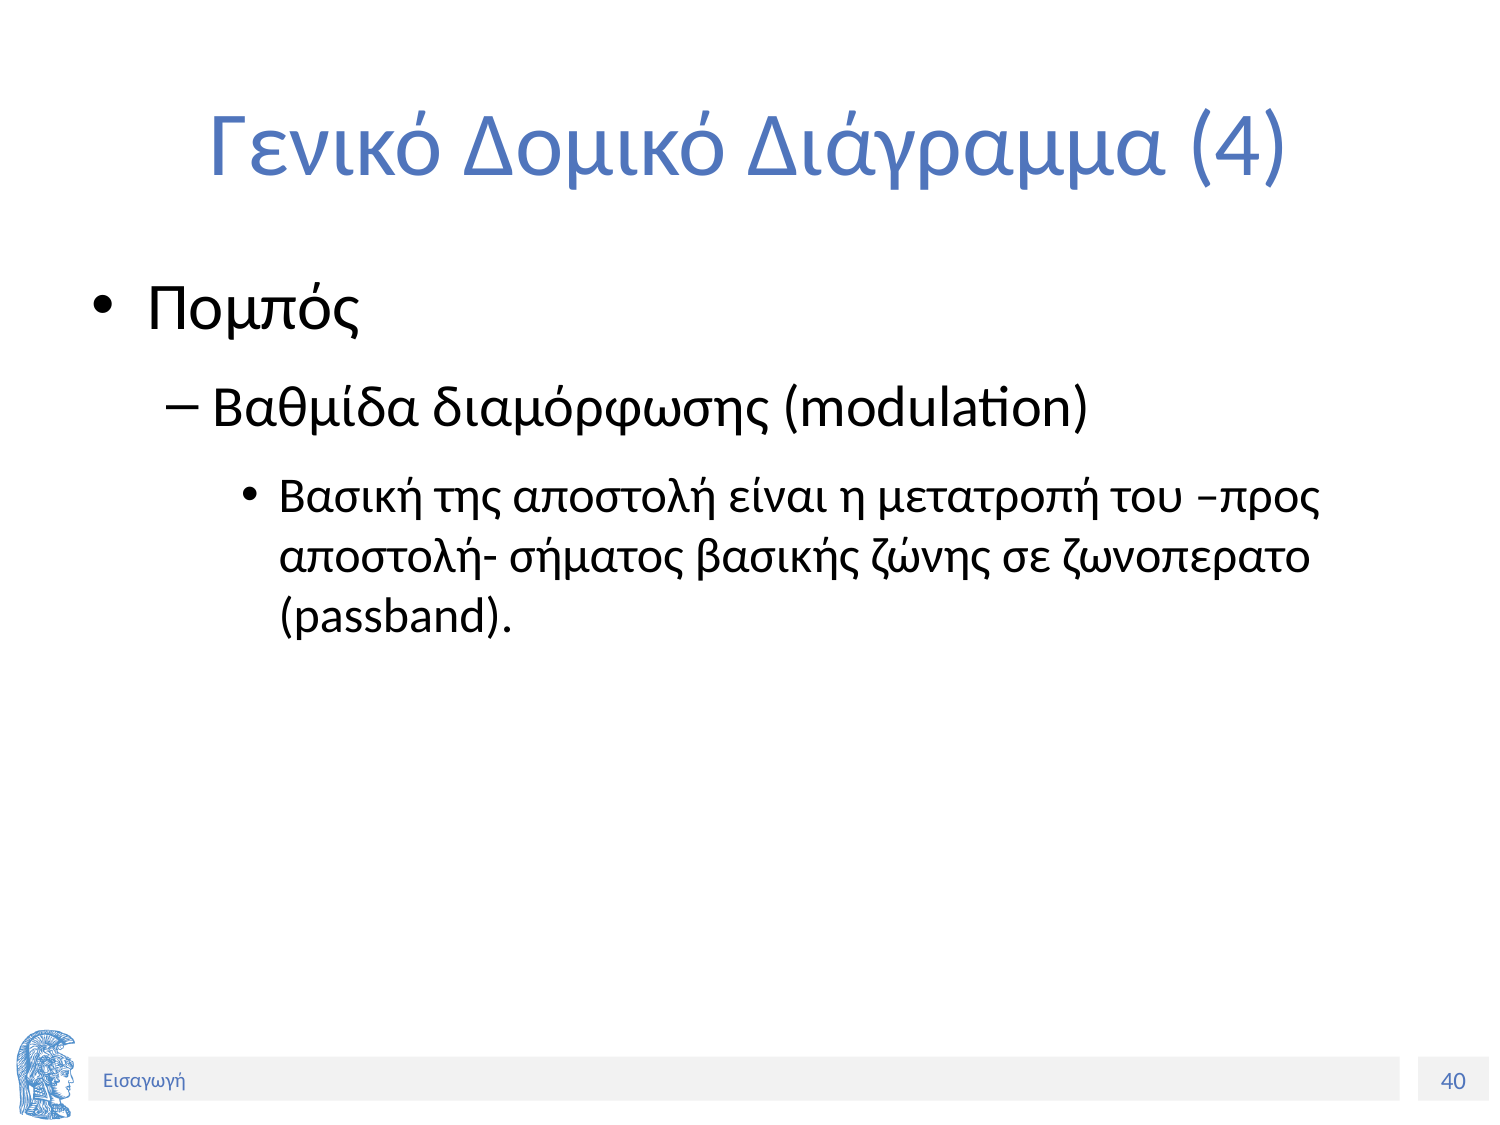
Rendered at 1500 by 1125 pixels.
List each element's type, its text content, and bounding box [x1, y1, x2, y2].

title Γενικό Δομικό Διάγραμμα (4) [75, 45, 1425, 233]
list Πομπός Βαθμίδα διαμόρφωσης (modulation) Βασική της αποστολή είναι η μετατροπή του –προς αποστολή- σήματος βασικής ζώνης σε ζωνοπερατο (passband). [76, 255, 1427, 998]
picture [9, 1026, 81, 1120]
